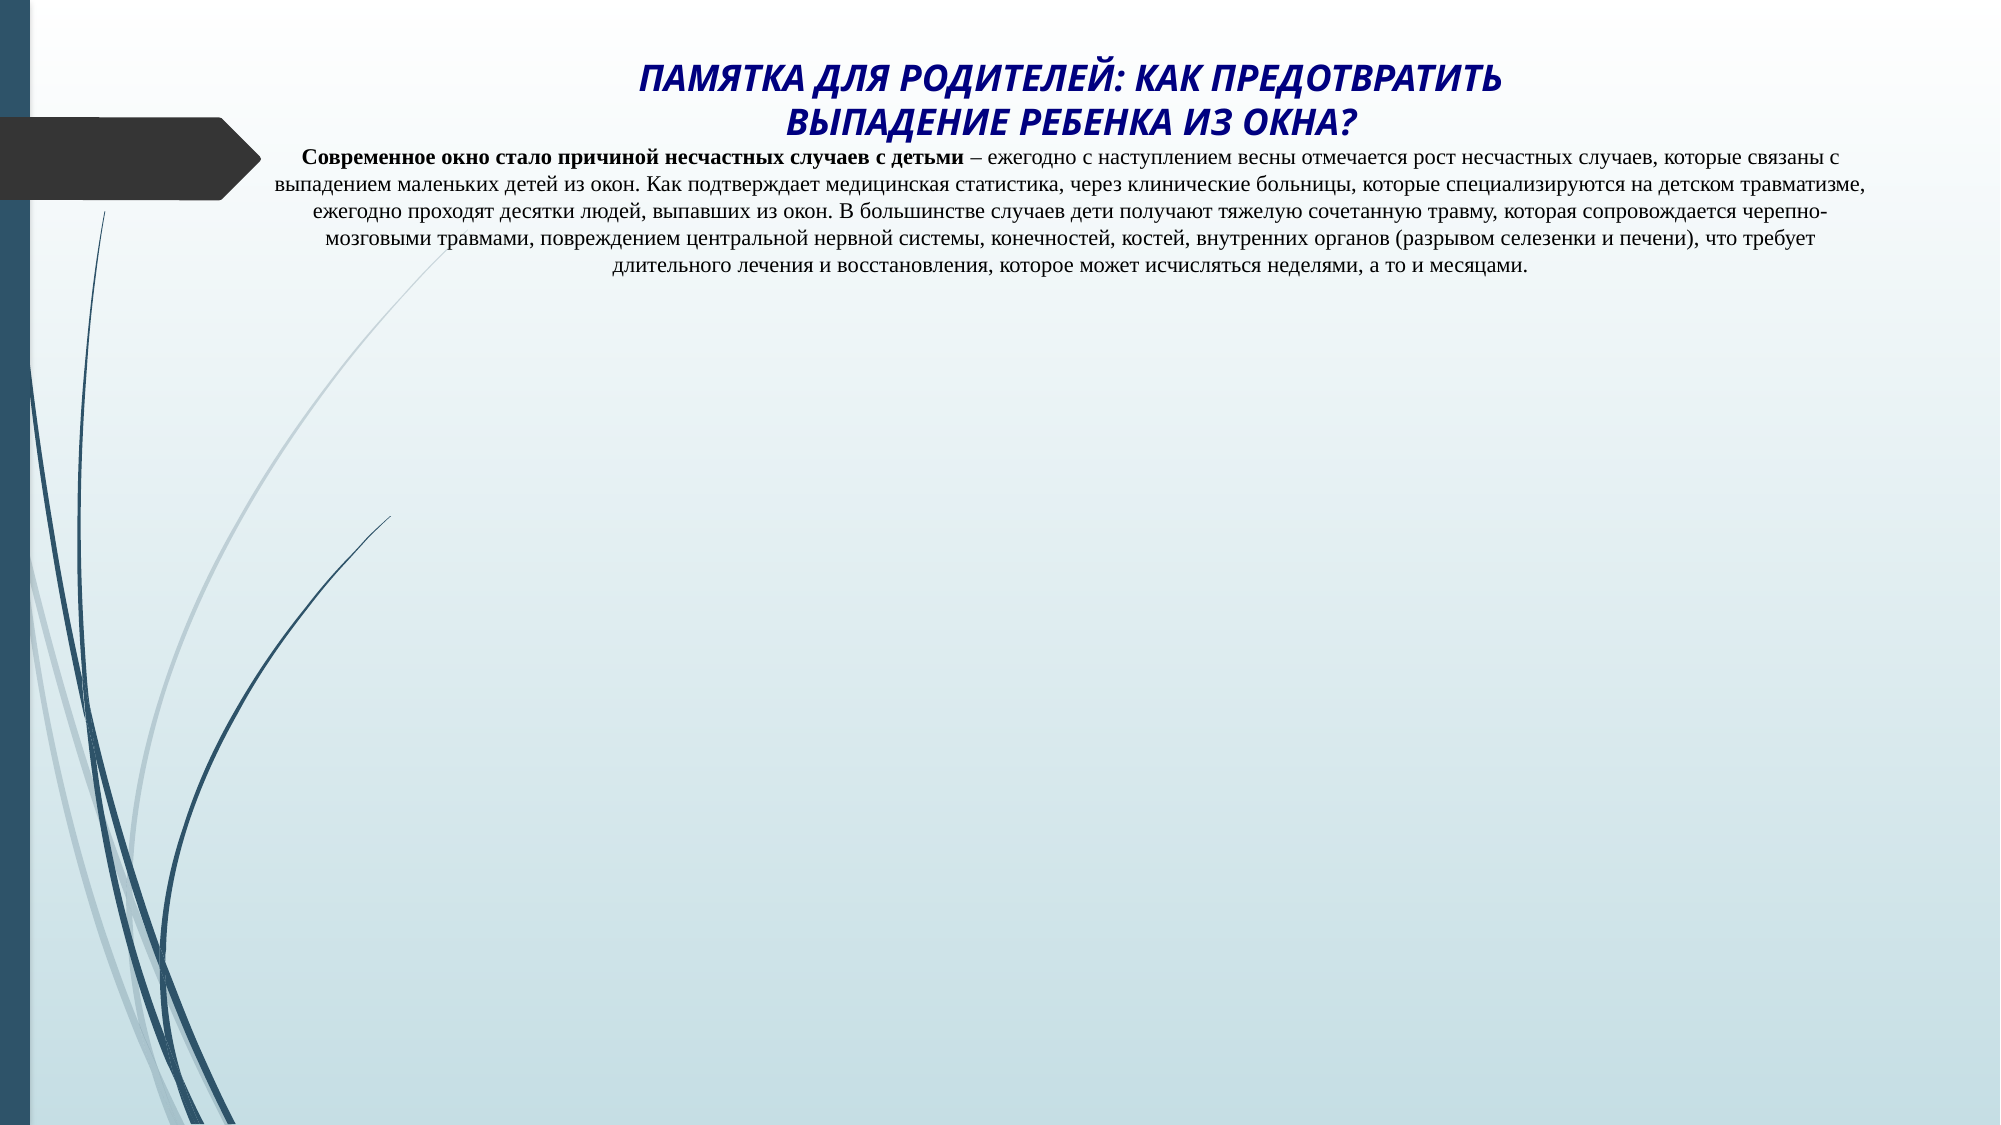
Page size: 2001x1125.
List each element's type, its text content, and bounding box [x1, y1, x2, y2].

title ПАМЯТКА ДЛЯ РОДИТЕЛЕЙ: КАК ПРЕДОТВРАТИТЬ ВЫПАДЕНИЕ РЕБЕНКА ИЗ ОКНА? Современное окно стало причиной несчастных случаев с детьми – ежегодно с наступлением весны отмечается рост несчастных случаев, которые связаны с выпадением маленьких детей из окон. Как подтверждает медицинская статистика, через клинические больницы, которые специализируются на детском травматизме, ежегодно проходят десятки людей, выпавших из окон. В большинстве случаев дети получают тяжелую сочетанную травму, которая сопровождается черепно-мозговыми травмами, повреждением центральной нервной системы, конечностей, костей, внутренних органов (разрывом селезенки и печени), что требует длительного лечения и восстановления, которое может исчисляться неделями, а то и месяцами. [255, 47, 1888, 313]
